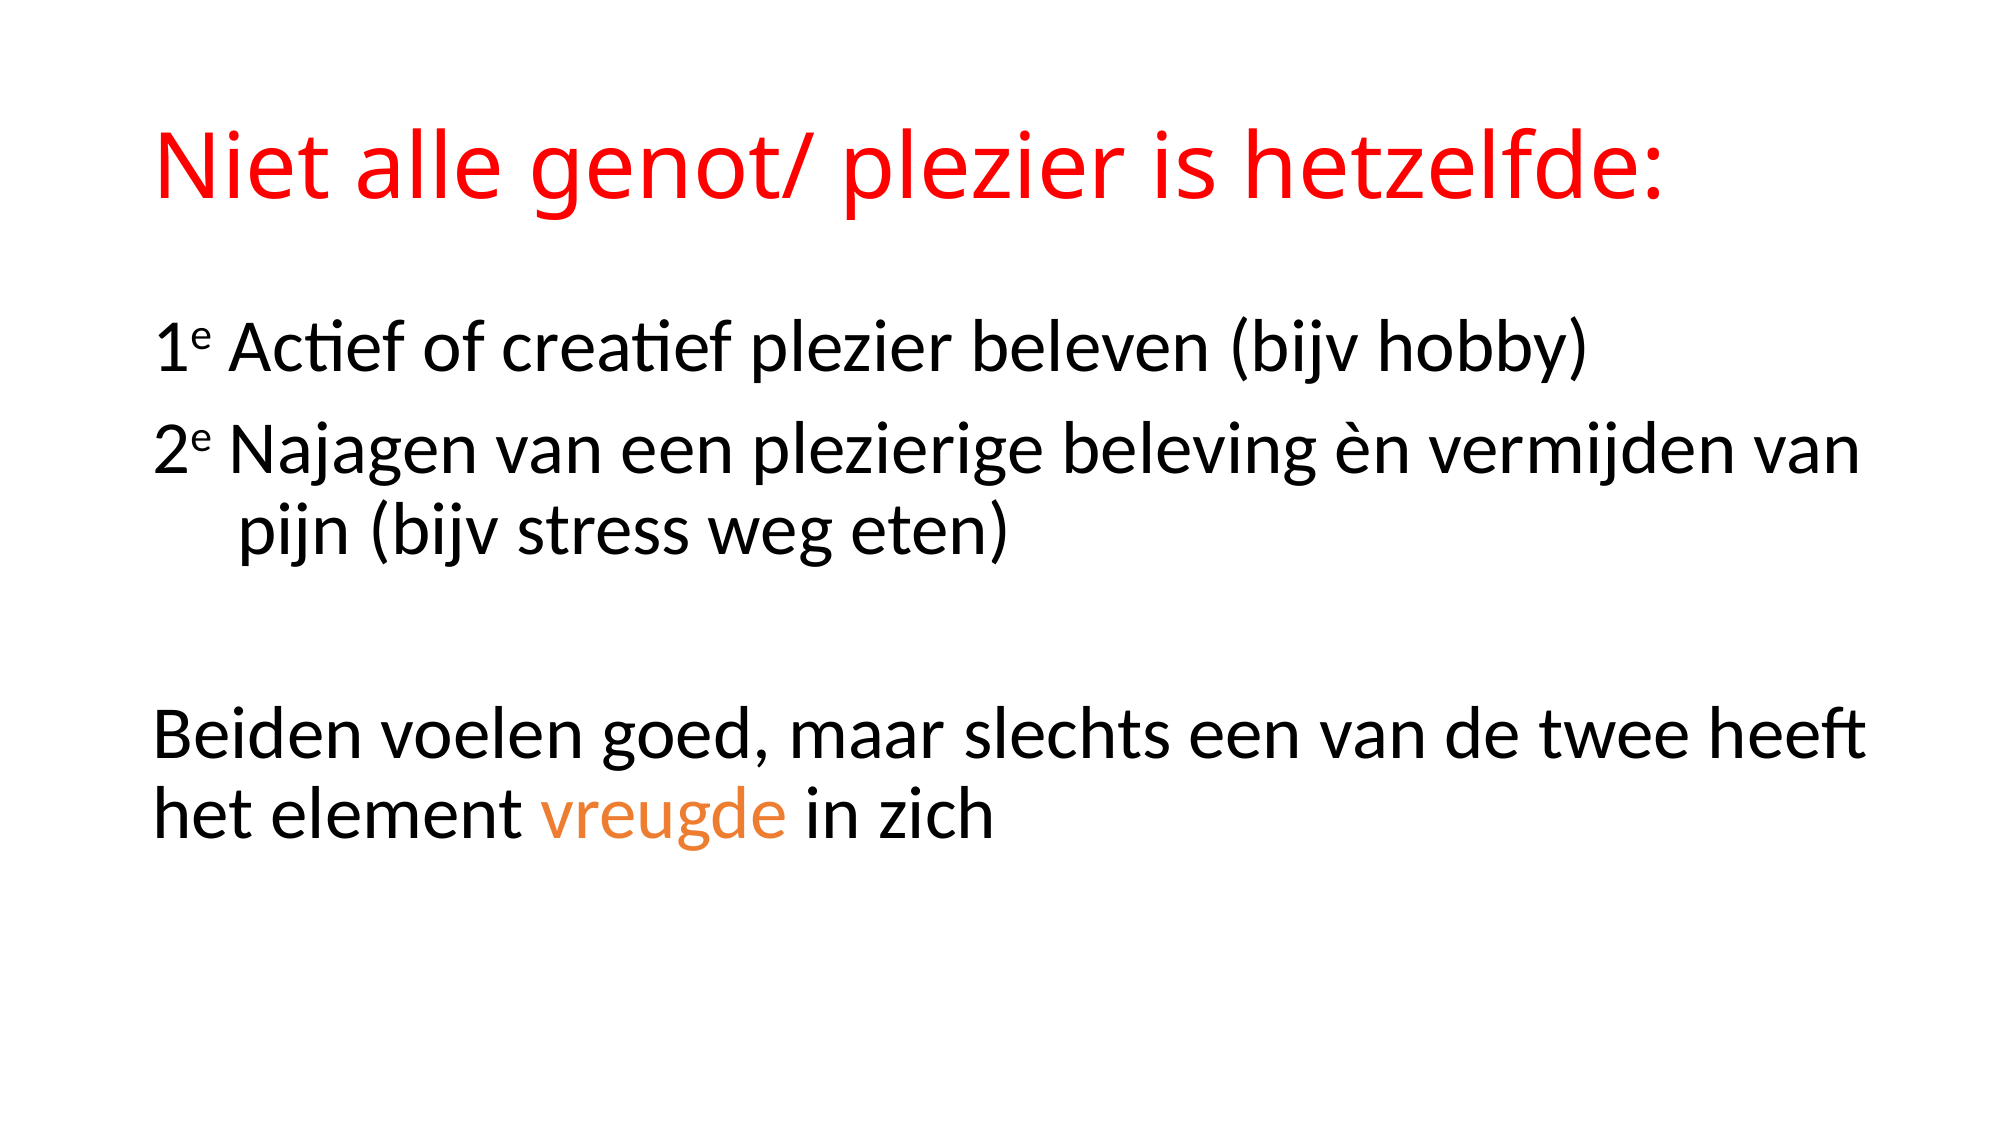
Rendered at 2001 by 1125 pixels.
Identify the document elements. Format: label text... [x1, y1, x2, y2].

list 1e Actief of creatief plezier beleven (bijv hobby) 2e Najagen van een plezierige beleving èn vermijden van pijn (bijv stress weg eten) Beiden voelen goed, maar slechts een van de twee heeft het element vreugde in zich [137, 299, 1926, 1014]
title Niet alle genot/ plezier is hetzelfde: [137, 59, 1863, 278]
